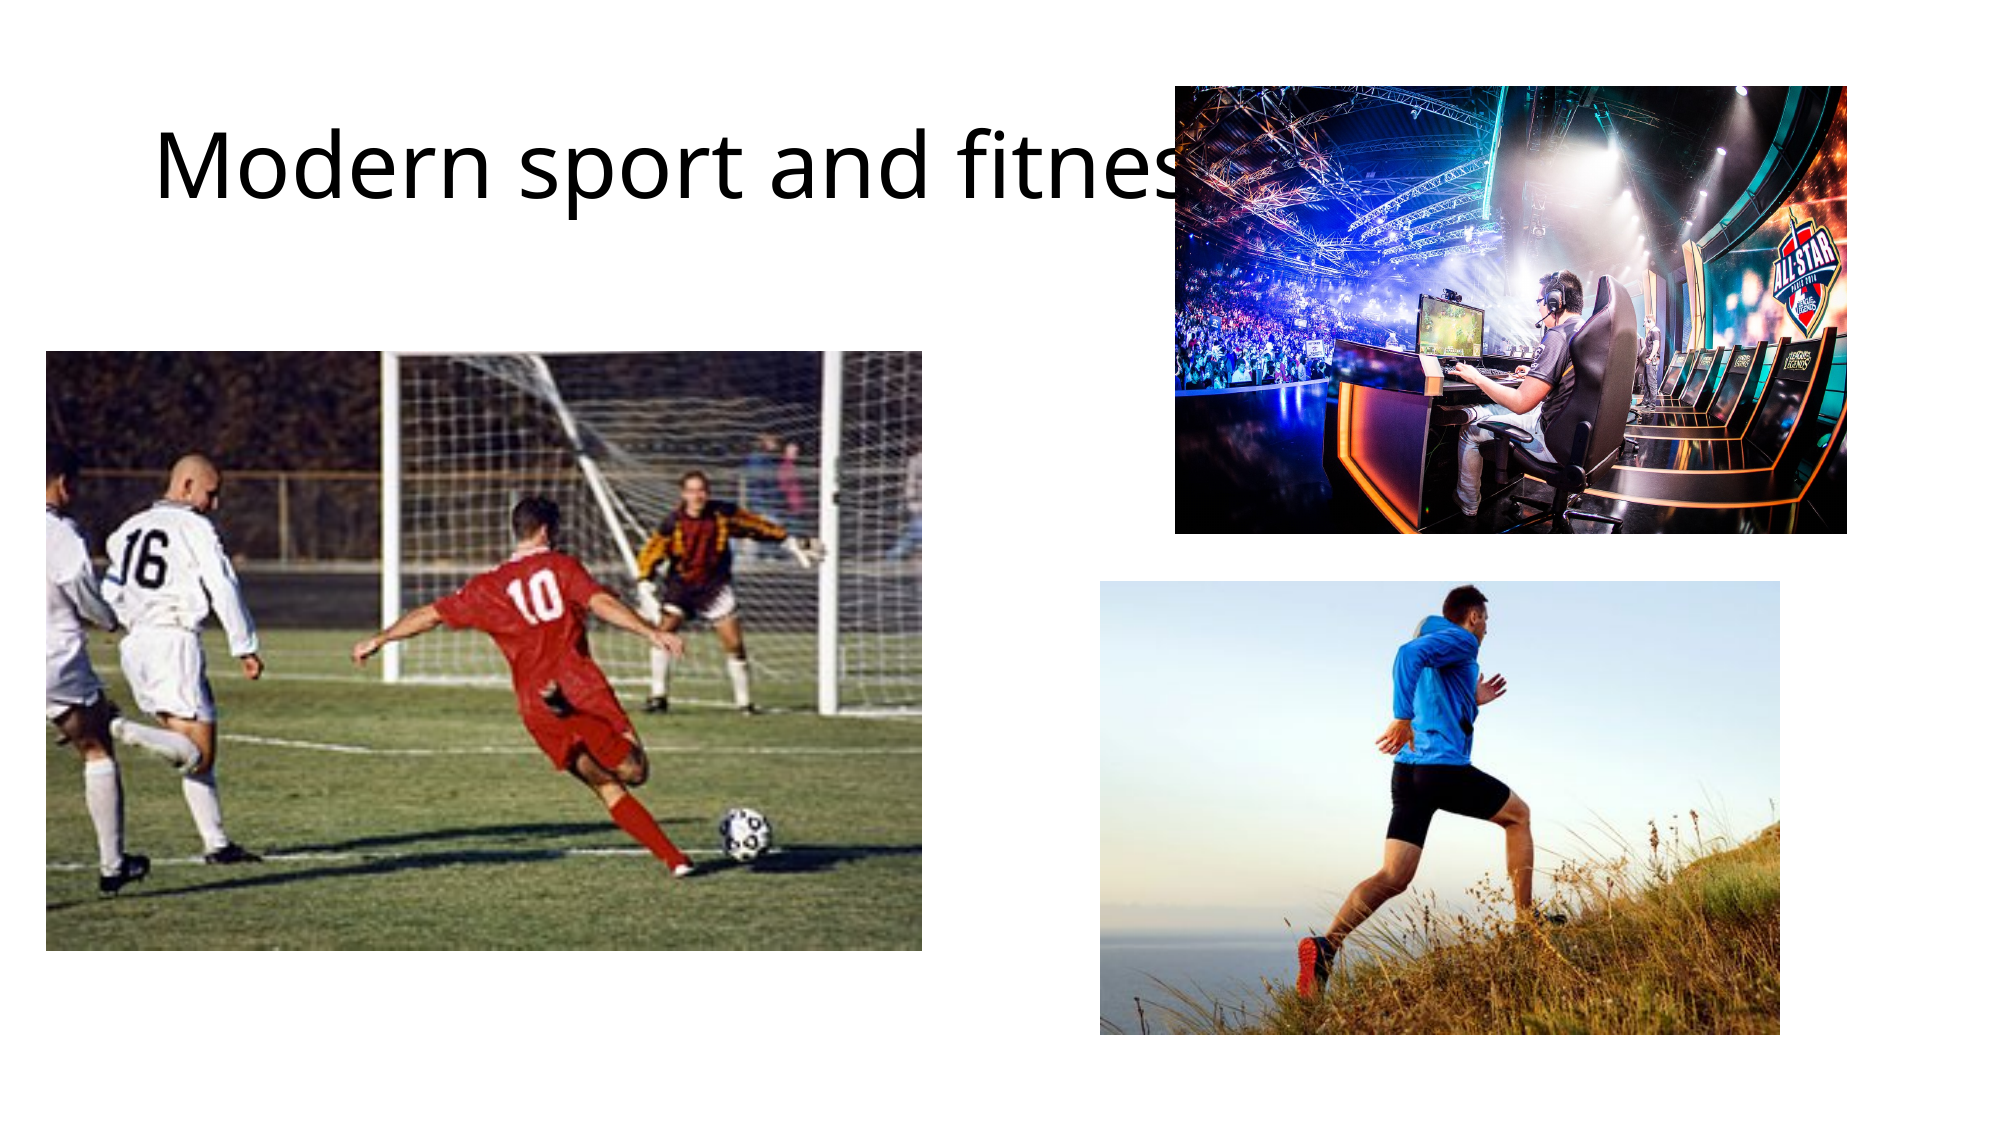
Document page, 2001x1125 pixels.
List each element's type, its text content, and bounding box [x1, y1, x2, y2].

picture [1100, 581, 1780, 1035]
title Modern sport and fitness [137, 59, 1863, 278]
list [46, 351, 922, 951]
picture [1175, 86, 1847, 534]
picture [1499, 90, 1503, 103]
